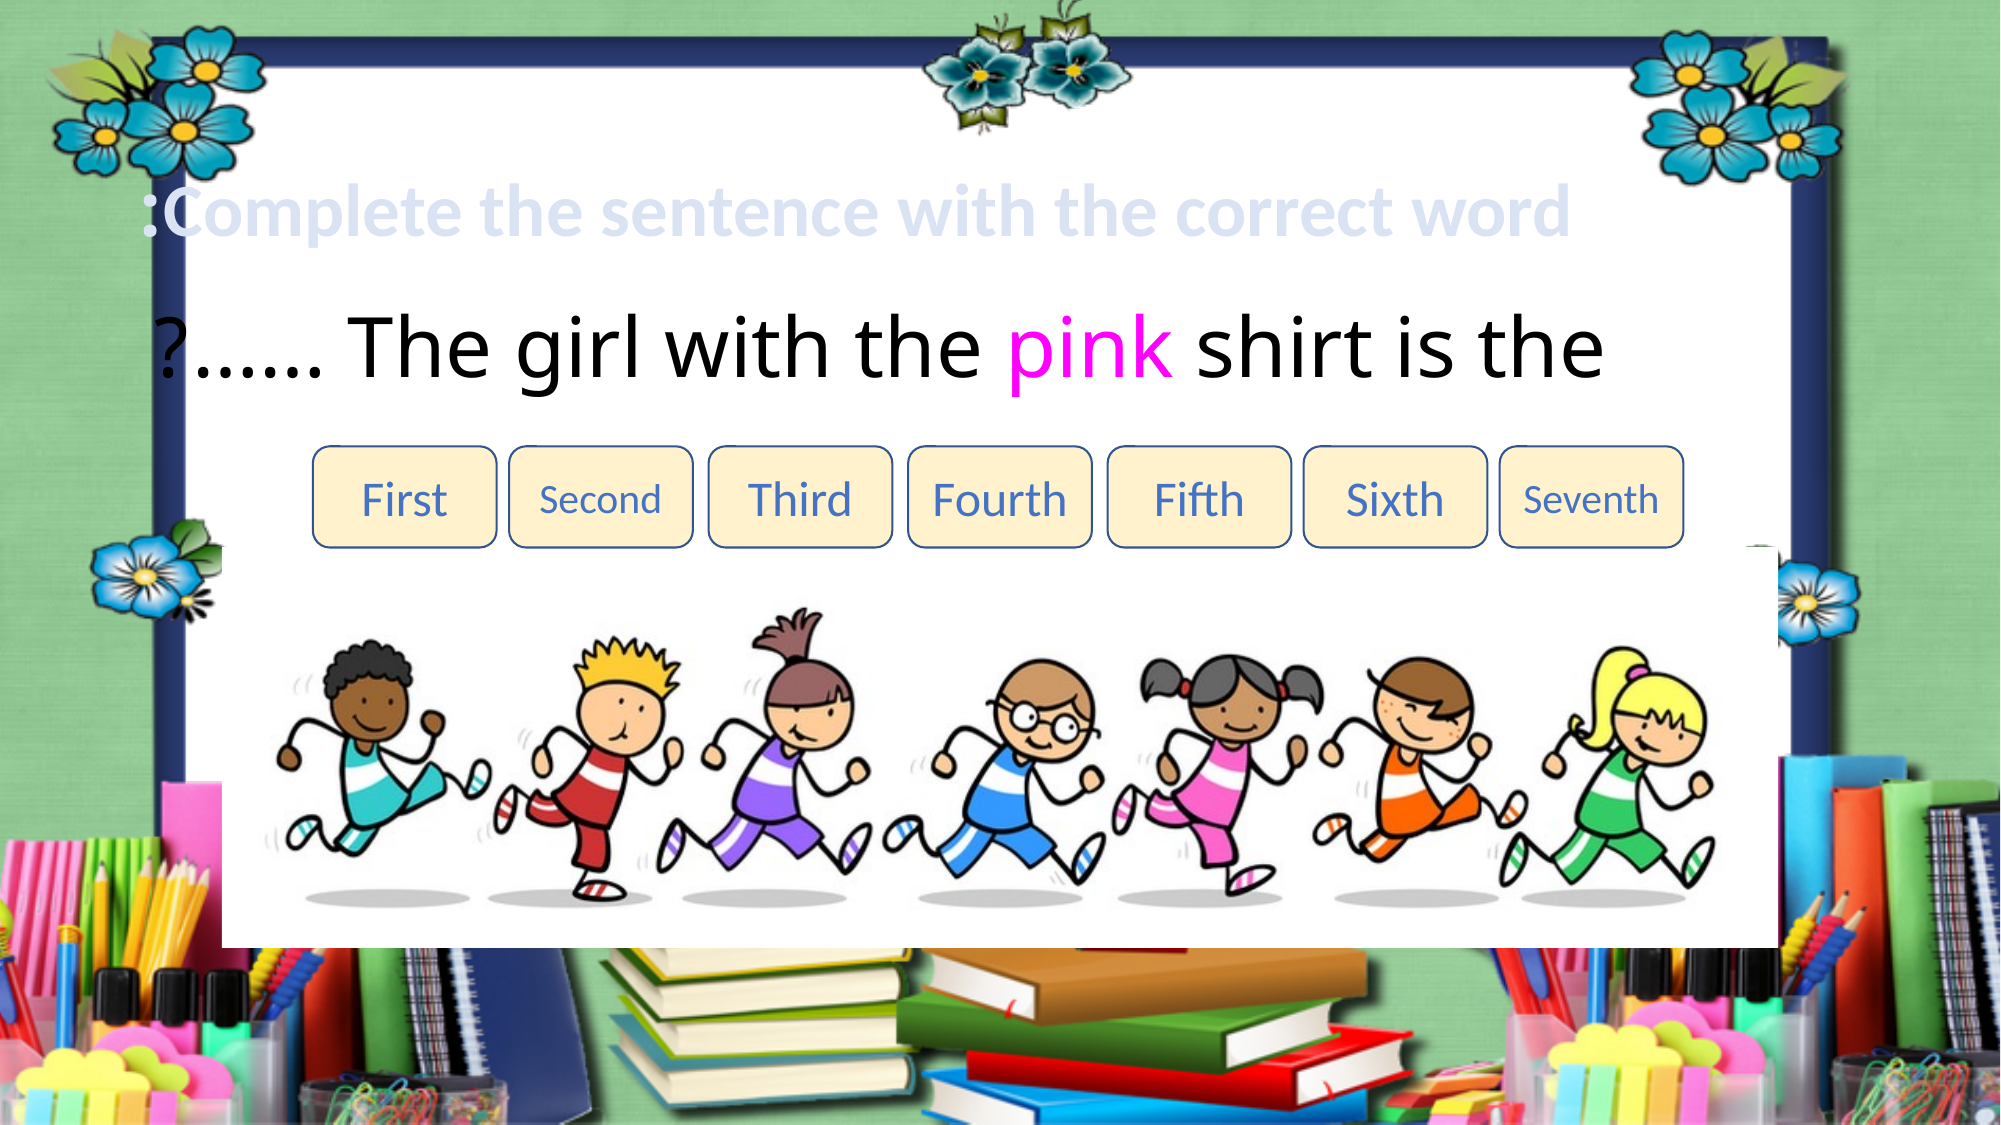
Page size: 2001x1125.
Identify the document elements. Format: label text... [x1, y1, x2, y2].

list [221, 547, 1779, 947]
picture [0, 0, 2001, 1125]
text_box Sixth [1302, 445, 1489, 547]
text_box Fifth [1106, 445, 1293, 547]
title The girl with the pink shirt is the ……? [134, 242, 1651, 460]
text_box Second [508, 445, 694, 547]
text_box Third [707, 445, 894, 547]
text_box Complete the sentence with the correct word: [124, 153, 1589, 259]
text_box First [311, 445, 498, 547]
text_box Seventh [1498, 445, 1685, 547]
text_box Fourth [907, 445, 1093, 547]
